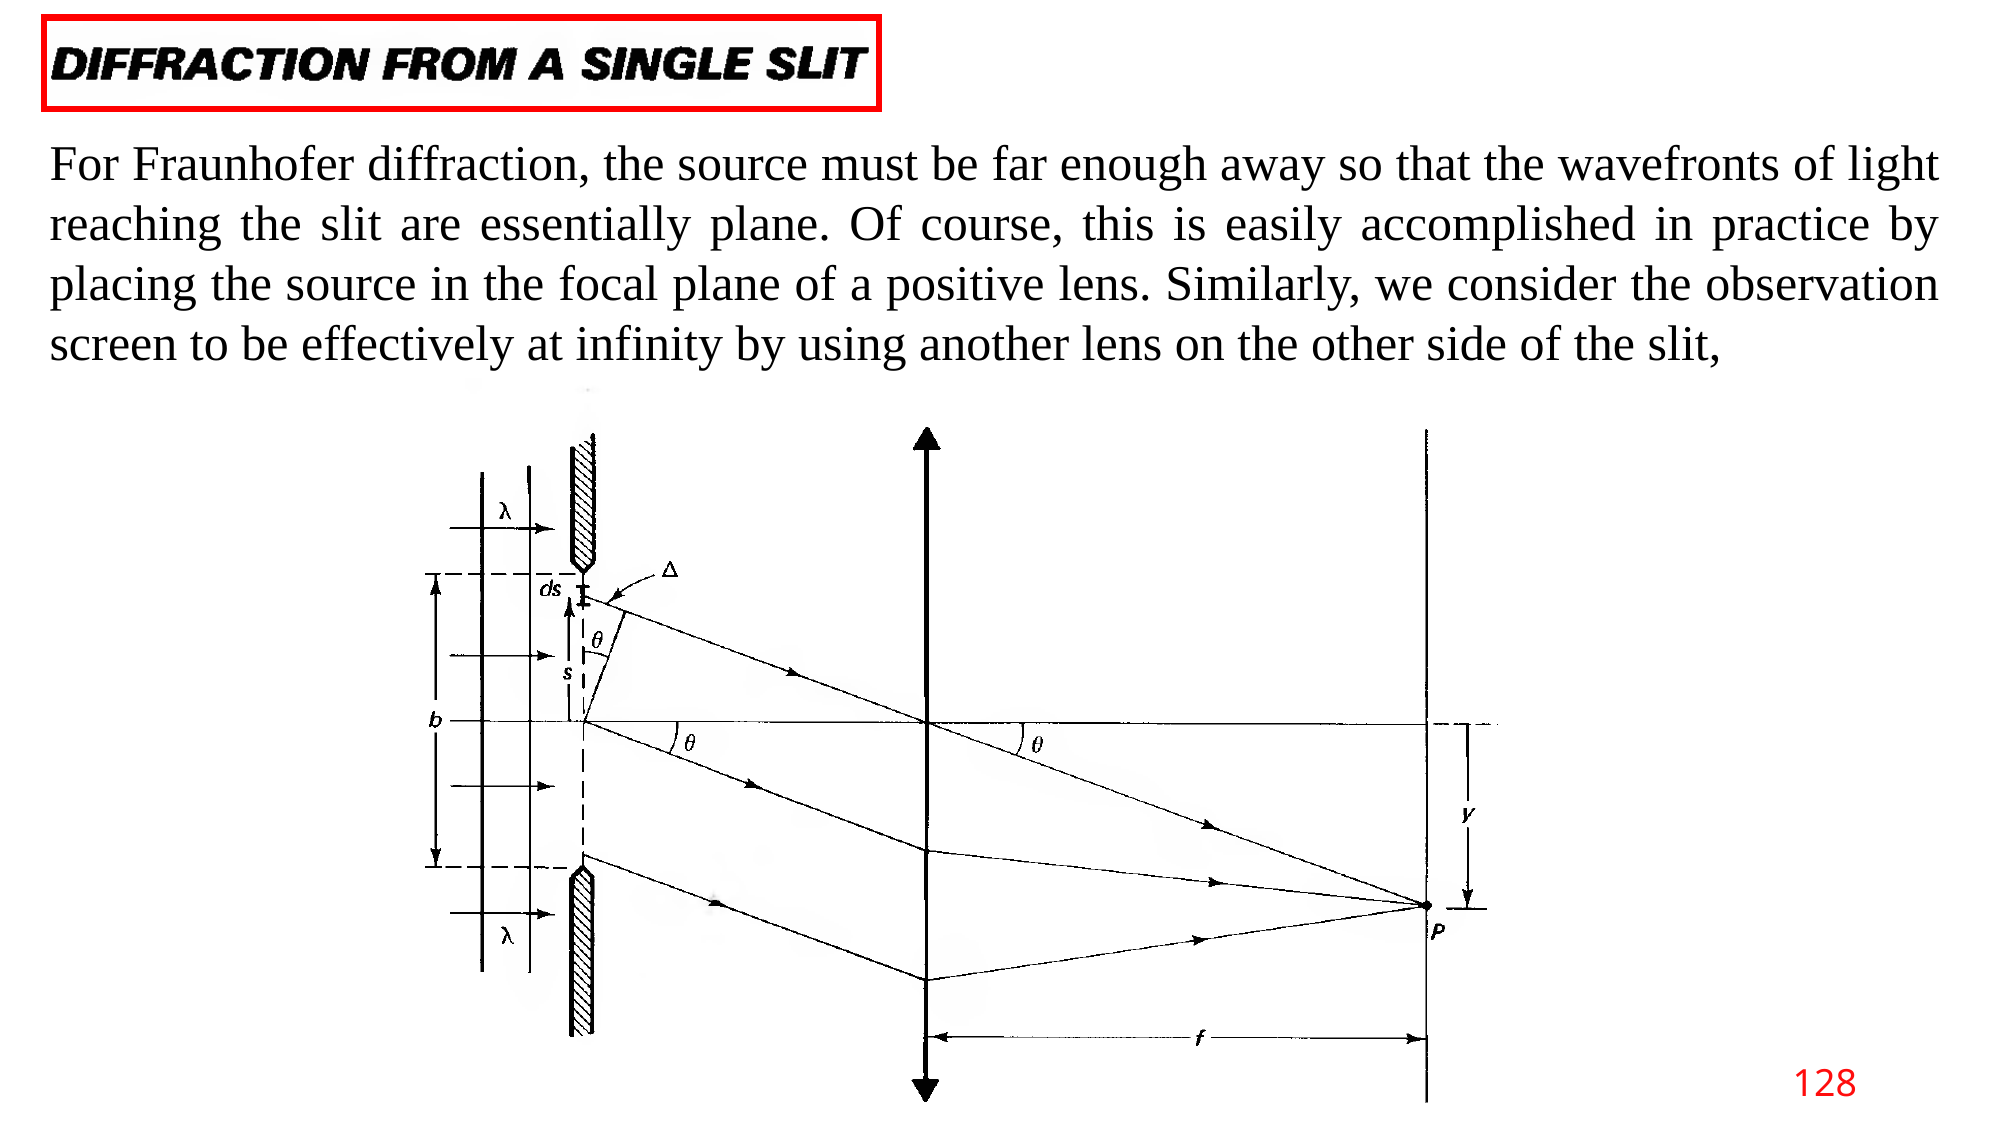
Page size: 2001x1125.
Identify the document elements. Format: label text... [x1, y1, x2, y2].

slide_number 128 [1777, 1061, 1938, 1107]
text_box For Fraunhofer diffraction, the source must be far enough away so that the wavefronts of light reaching the slit are essentially plane. Of course, this is easily accomplished in practice by placing the source in the focal plane of a positive lens. Similarly, we consider the observation screen to be effectively at infinity by using another lens on the other side of the slit, [34, 122, 1956, 378]
picture [385, 378, 1498, 1125]
picture [47, 20, 877, 107]
